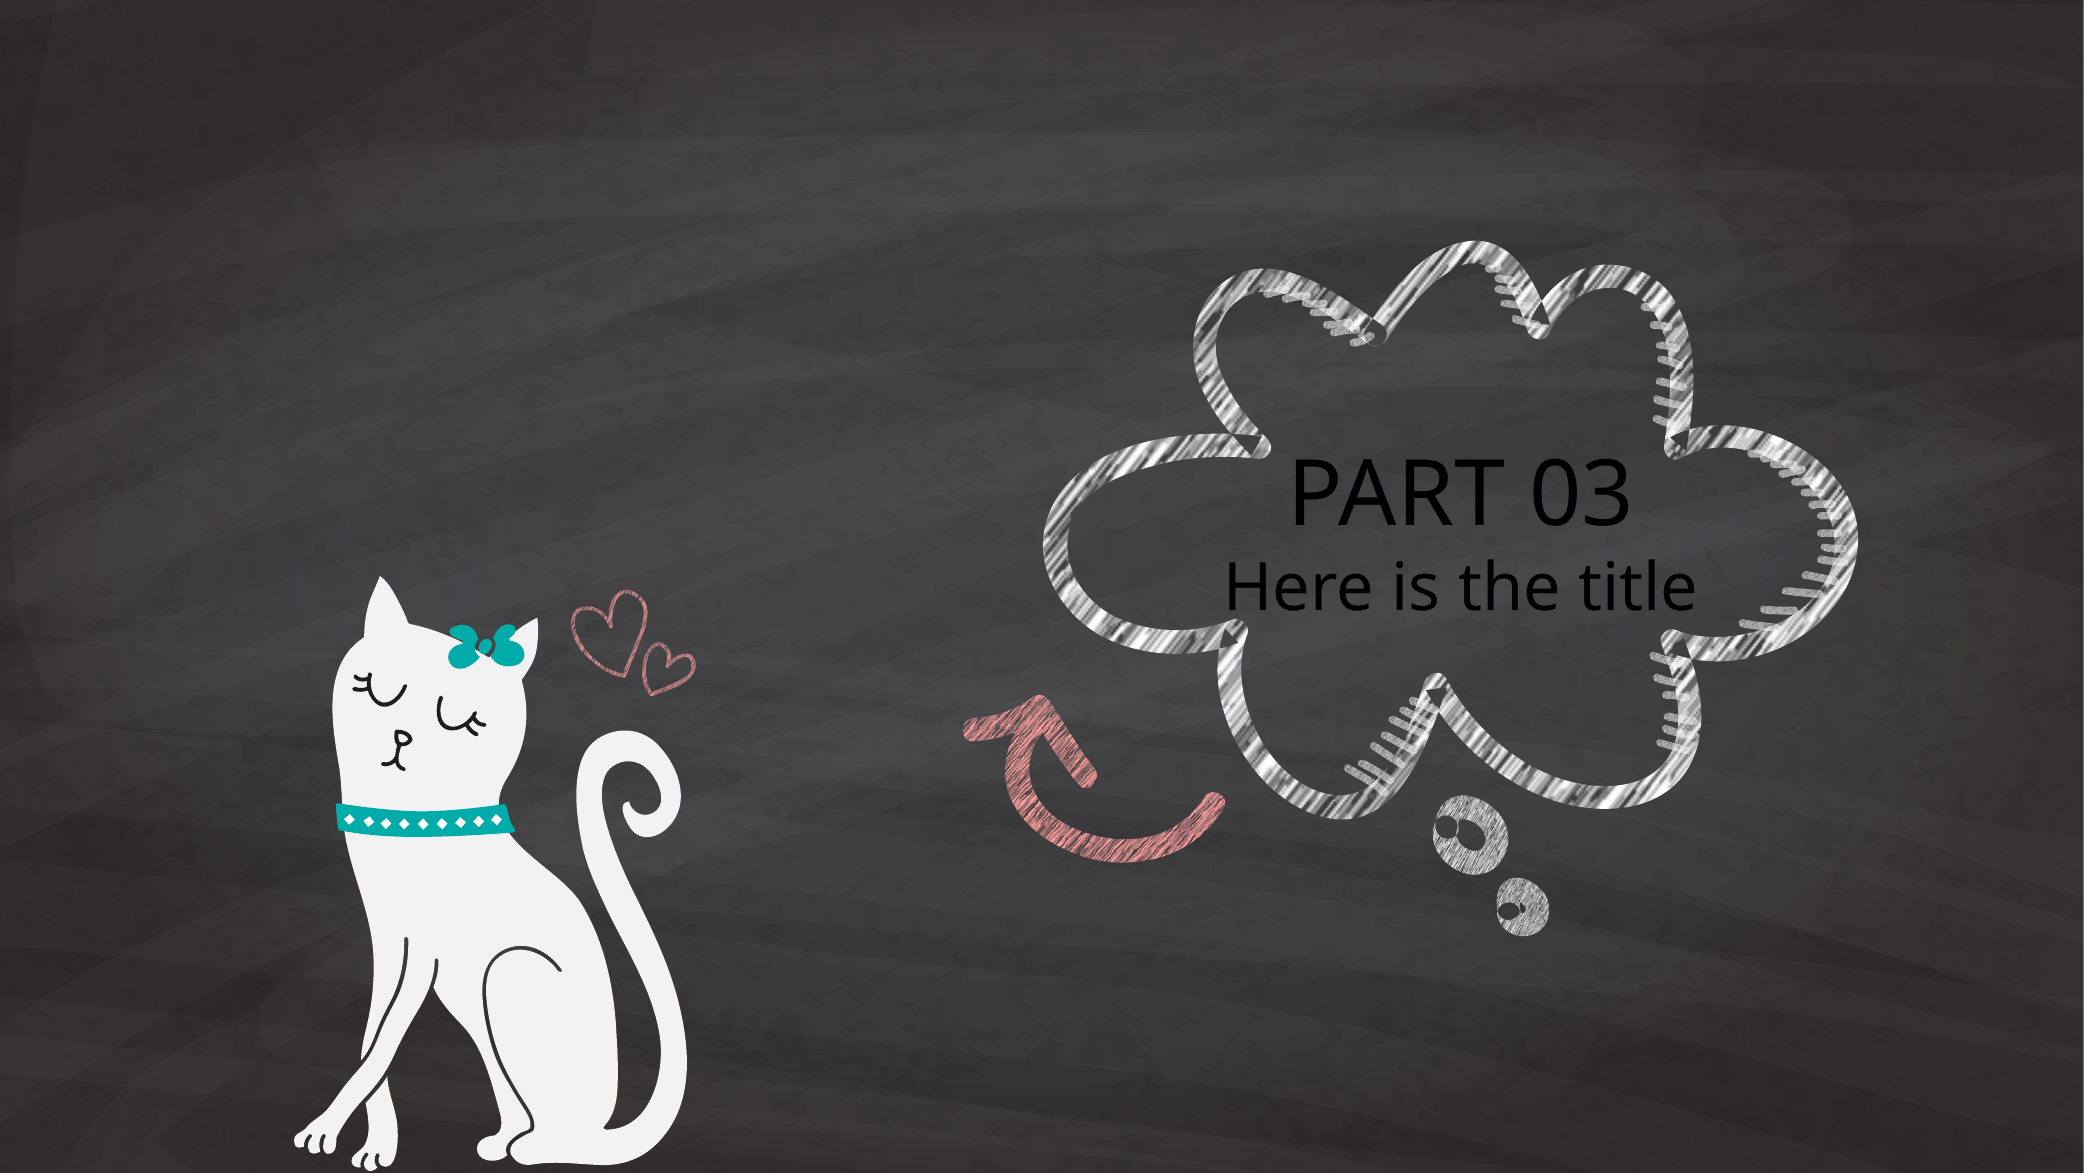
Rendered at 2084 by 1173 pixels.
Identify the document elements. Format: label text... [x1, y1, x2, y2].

text_box PART 03 Here is the title [1136, 426, 1786, 632]
picture [0, 0, 2084, 1173]
